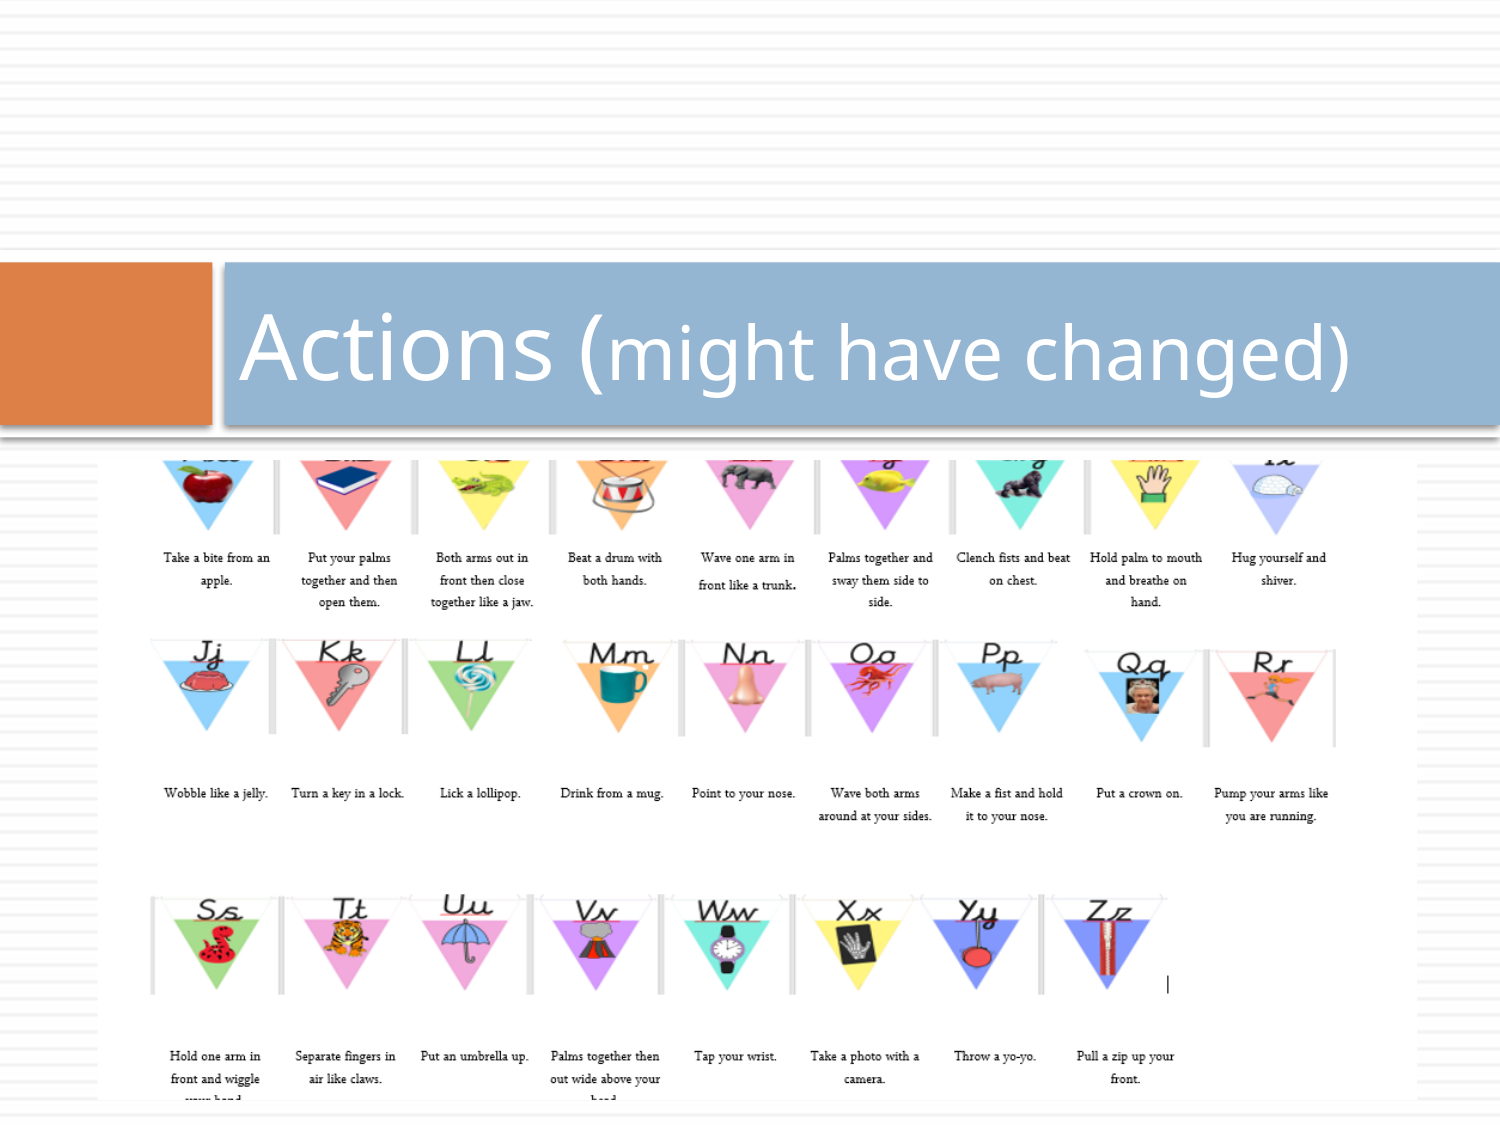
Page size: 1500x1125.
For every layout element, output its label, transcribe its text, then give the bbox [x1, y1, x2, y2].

picture [97, 459, 1418, 1101]
title Actions (might have changed) [225, 262, 1475, 425]
